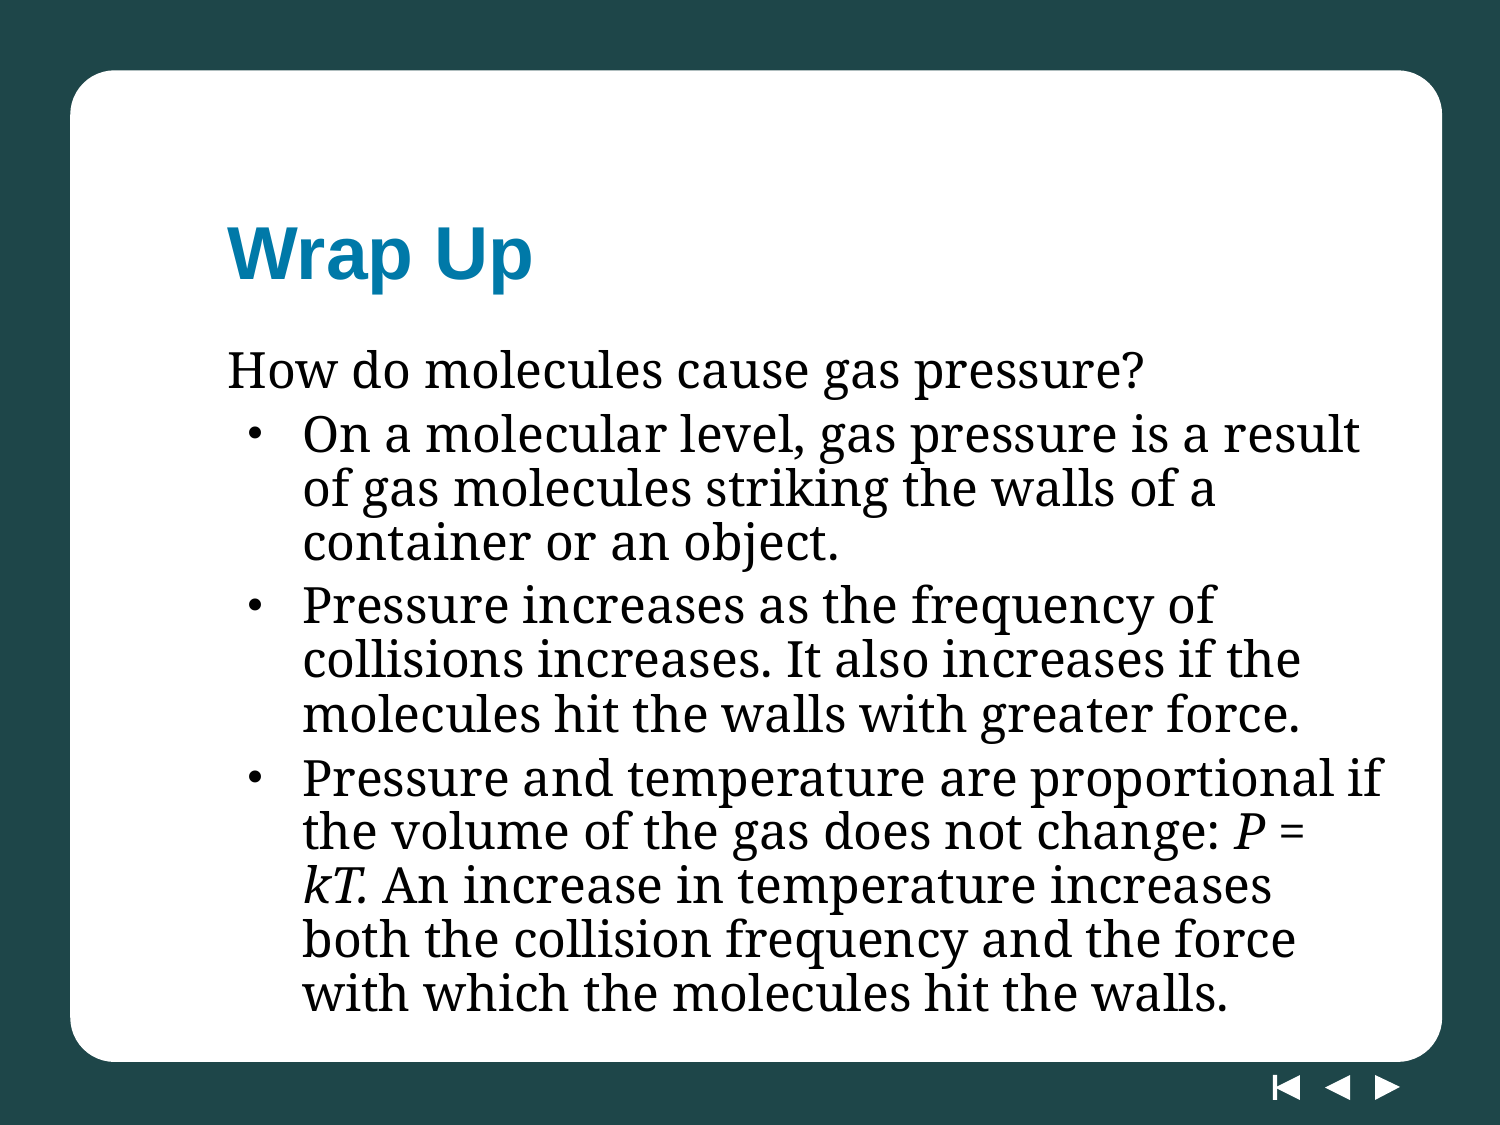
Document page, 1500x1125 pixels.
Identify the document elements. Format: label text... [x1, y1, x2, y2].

list How do molecules cause gas pressure? On a molecular level, gas pressure is a result of gas molecules striking the walls of a container or an object. Pressure increases as the frequency of collisions increases. It also increases if the molecules hit the walls with greater force. Pressure and temperature are proportional if the volume of the gas does not change: P = kT. An increase in temperature increases both the collision frequency and the force with which the molecules hit the walls. [212, 337, 1400, 988]
title Wrap Up [212, 174, 1425, 325]
